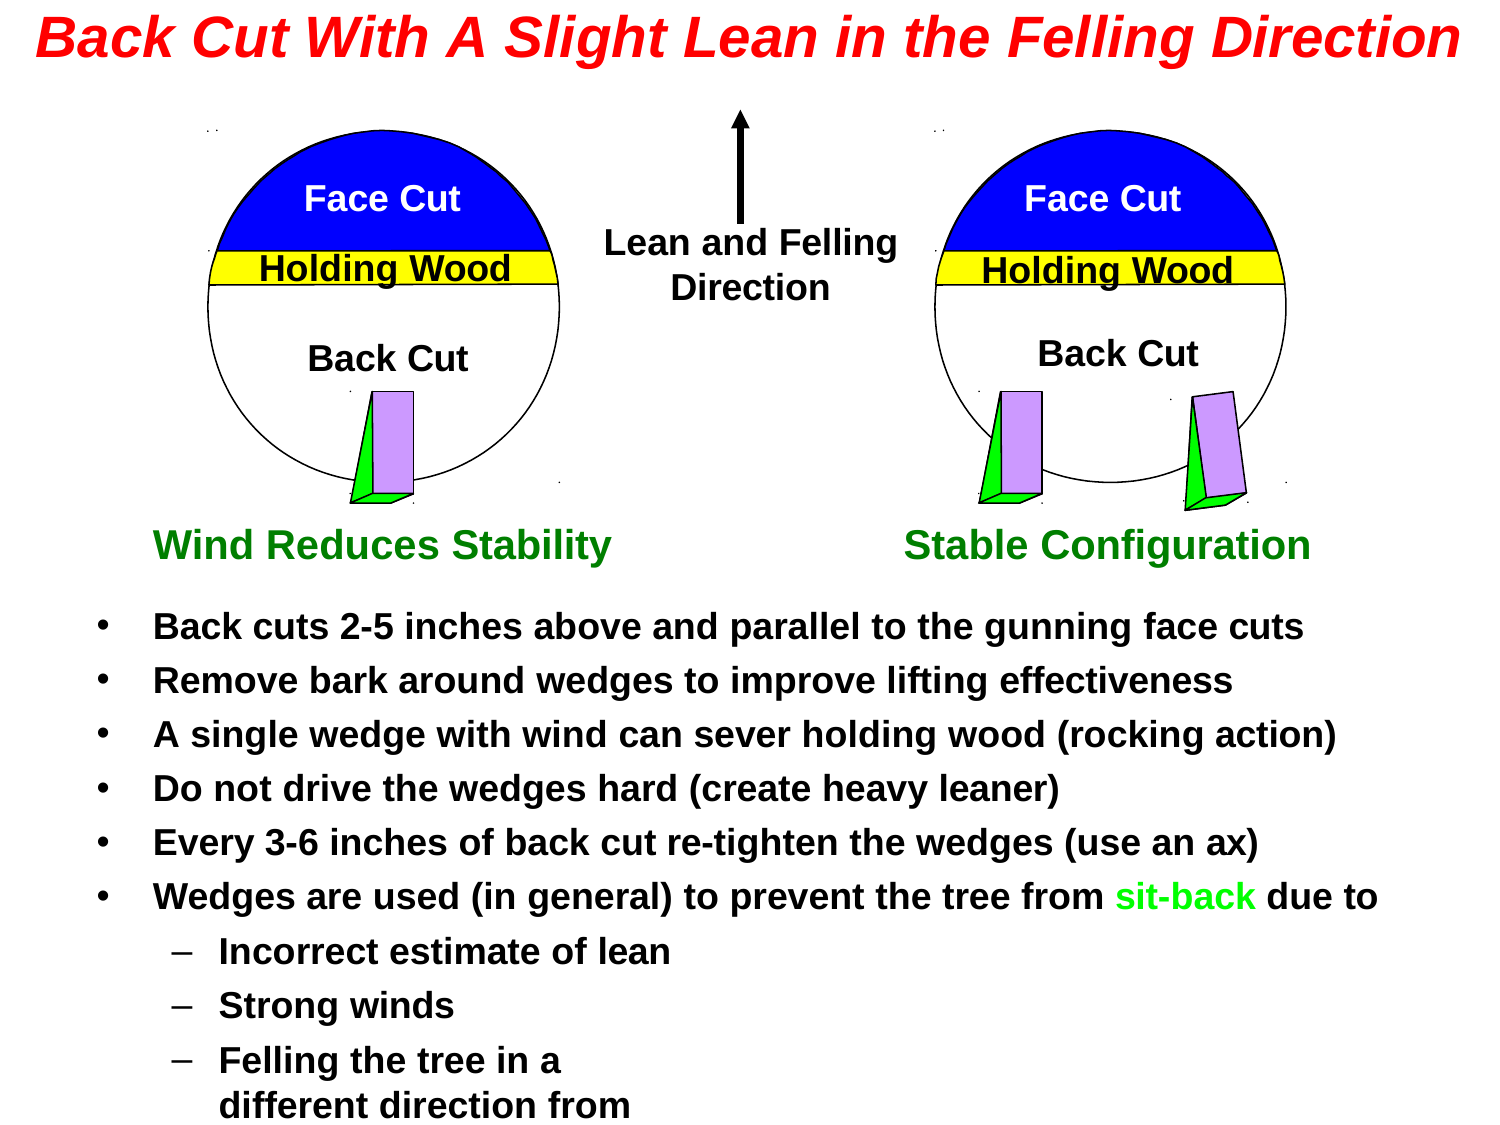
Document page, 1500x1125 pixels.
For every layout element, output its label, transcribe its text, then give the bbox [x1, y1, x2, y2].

text_box Lean and Felling Direction [601, 216, 902, 309]
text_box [977, 390, 1249, 512]
text_box • • • • • • [94, 588, 112, 917]
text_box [933, 129, 1288, 484]
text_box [730, 109, 750, 224]
title Back Cut With A Slight Lean in the Felling Direction [33, 0, 1465, 188]
text_box Back cuts 2-5 inches above and parallel to the gunning face cuts Remove bark around wedges to improve lifting effectiveness A single wedge with wind can sever holding wood (rocking action) Do not drive the wedges hard (create heavy leaner) Every 3-6 inches of back cut re-tighten the wedges (use an ax) Wedges are used (in general) to prevent the tree from sit-back due to [150, 590, 1382, 917]
text_box – – – [169, 914, 195, 1080]
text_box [349, 390, 415, 505]
text_box Incorrect estimate of lean Strong winds Felling the tree in a different direction from the tree’s natural lean [216, 916, 1383, 1125]
text_box Wind Reduces Stability Stable Configuration [150, 515, 1314, 568]
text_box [206, 129, 561, 484]
